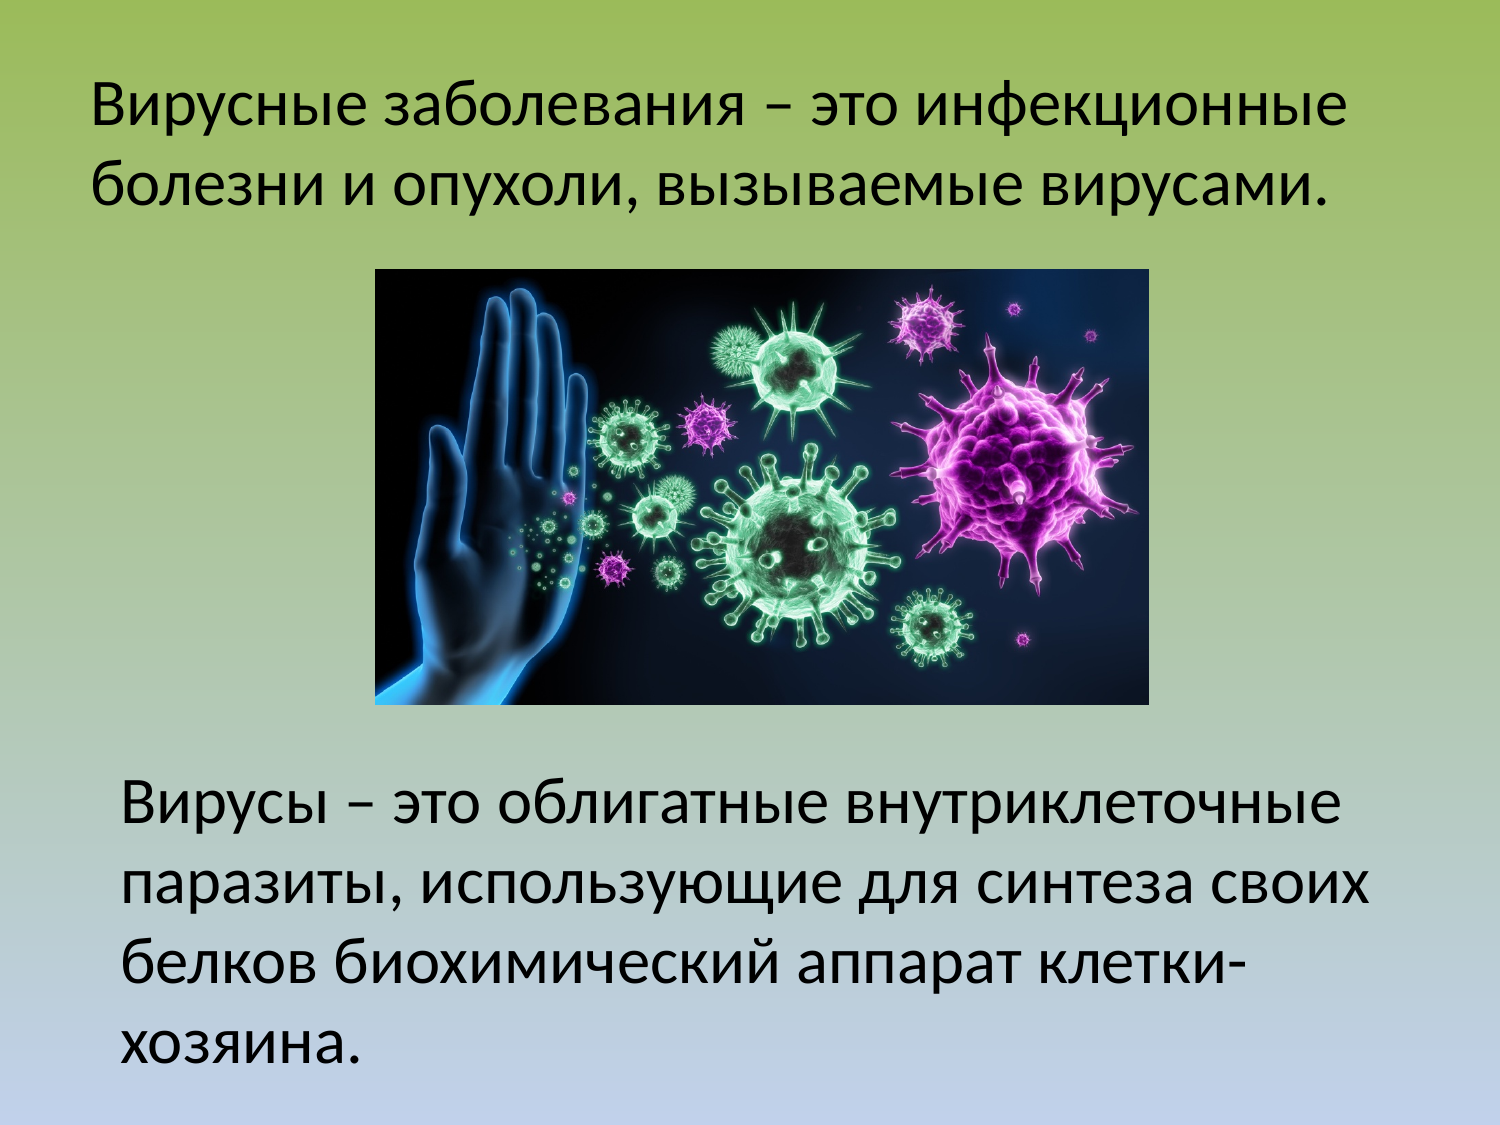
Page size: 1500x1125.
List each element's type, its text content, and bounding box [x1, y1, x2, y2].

picture [374, 269, 1149, 705]
title Вирусные заболевания – это инфекционные болезни и опухоли, вызываемые вирусами. [74, 44, 1426, 233]
text_box Вирусы – это облигатные внутриклеточные паразиты, использующие для синтеза своих белков биохимический аппарат клетки-хозяина. [105, 749, 1407, 1085]
